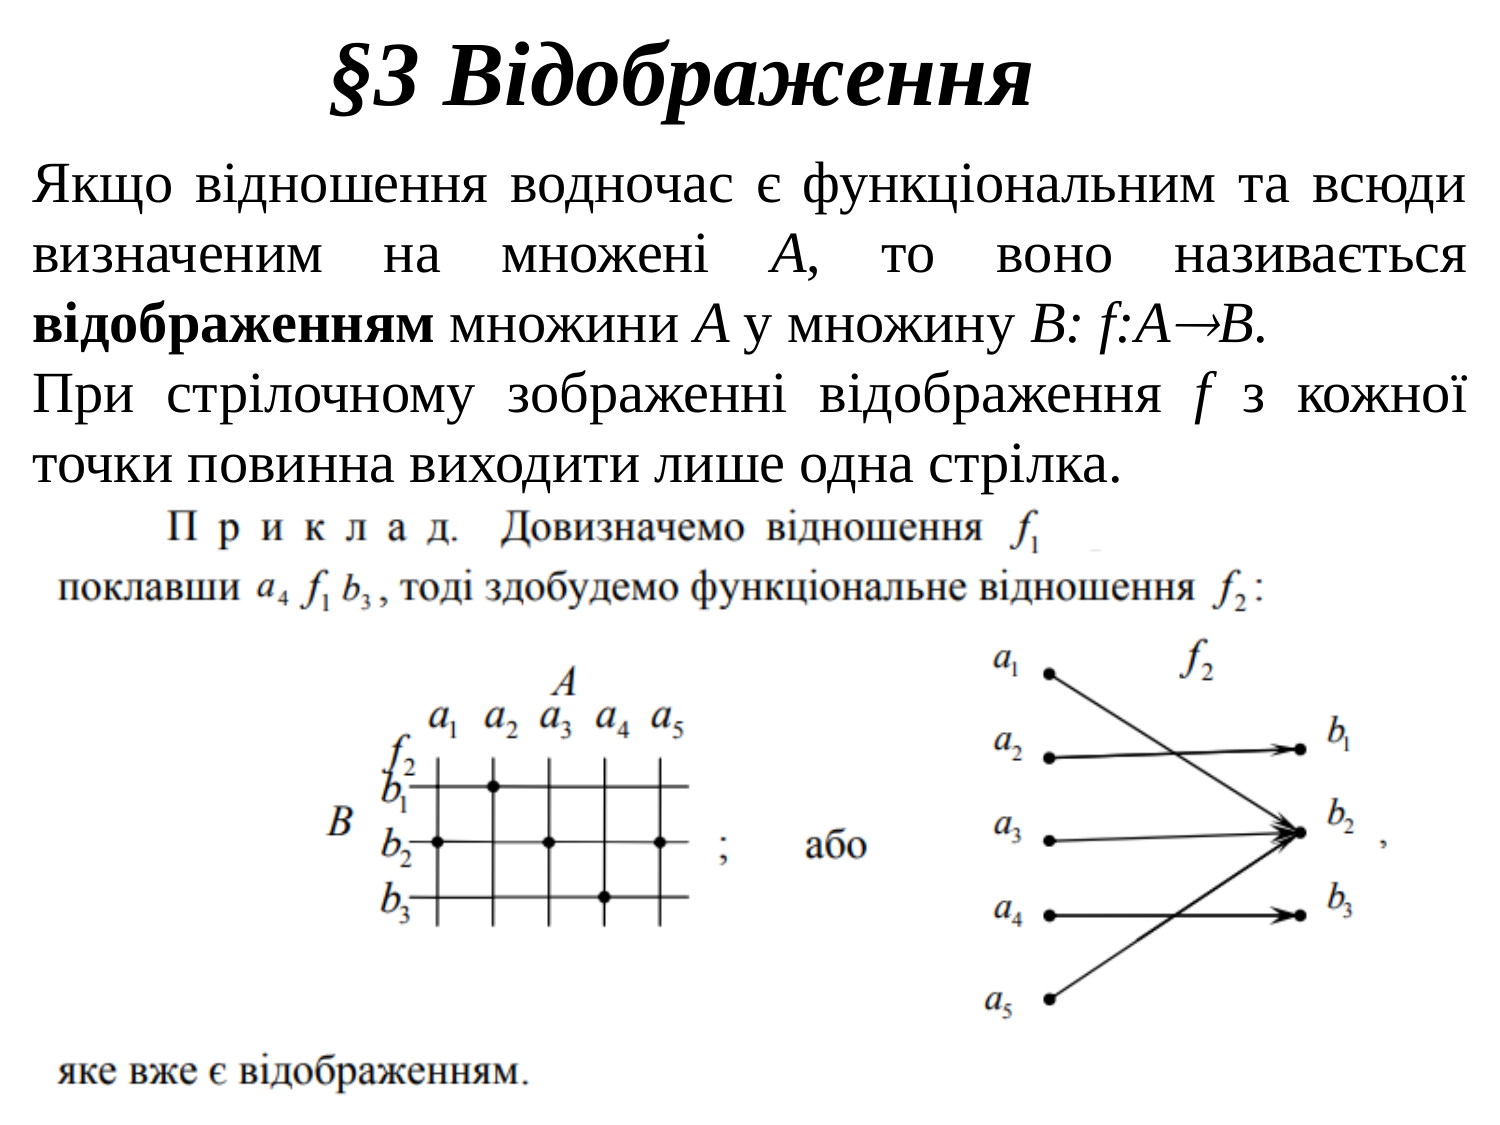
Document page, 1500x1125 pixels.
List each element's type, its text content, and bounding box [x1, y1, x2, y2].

text_box Якщо відношення водночас є функціональним та всюди визначеним на множені А, то воно називається відображенням множини А у множину B: f:АВ. При стрілочному зображенні відображення f з кожної точки повинна виходити лише одна стрілка. [17, 137, 1483, 502]
title §3 Відображення [0, 0, 1365, 138]
picture [41, 505, 1400, 1101]
